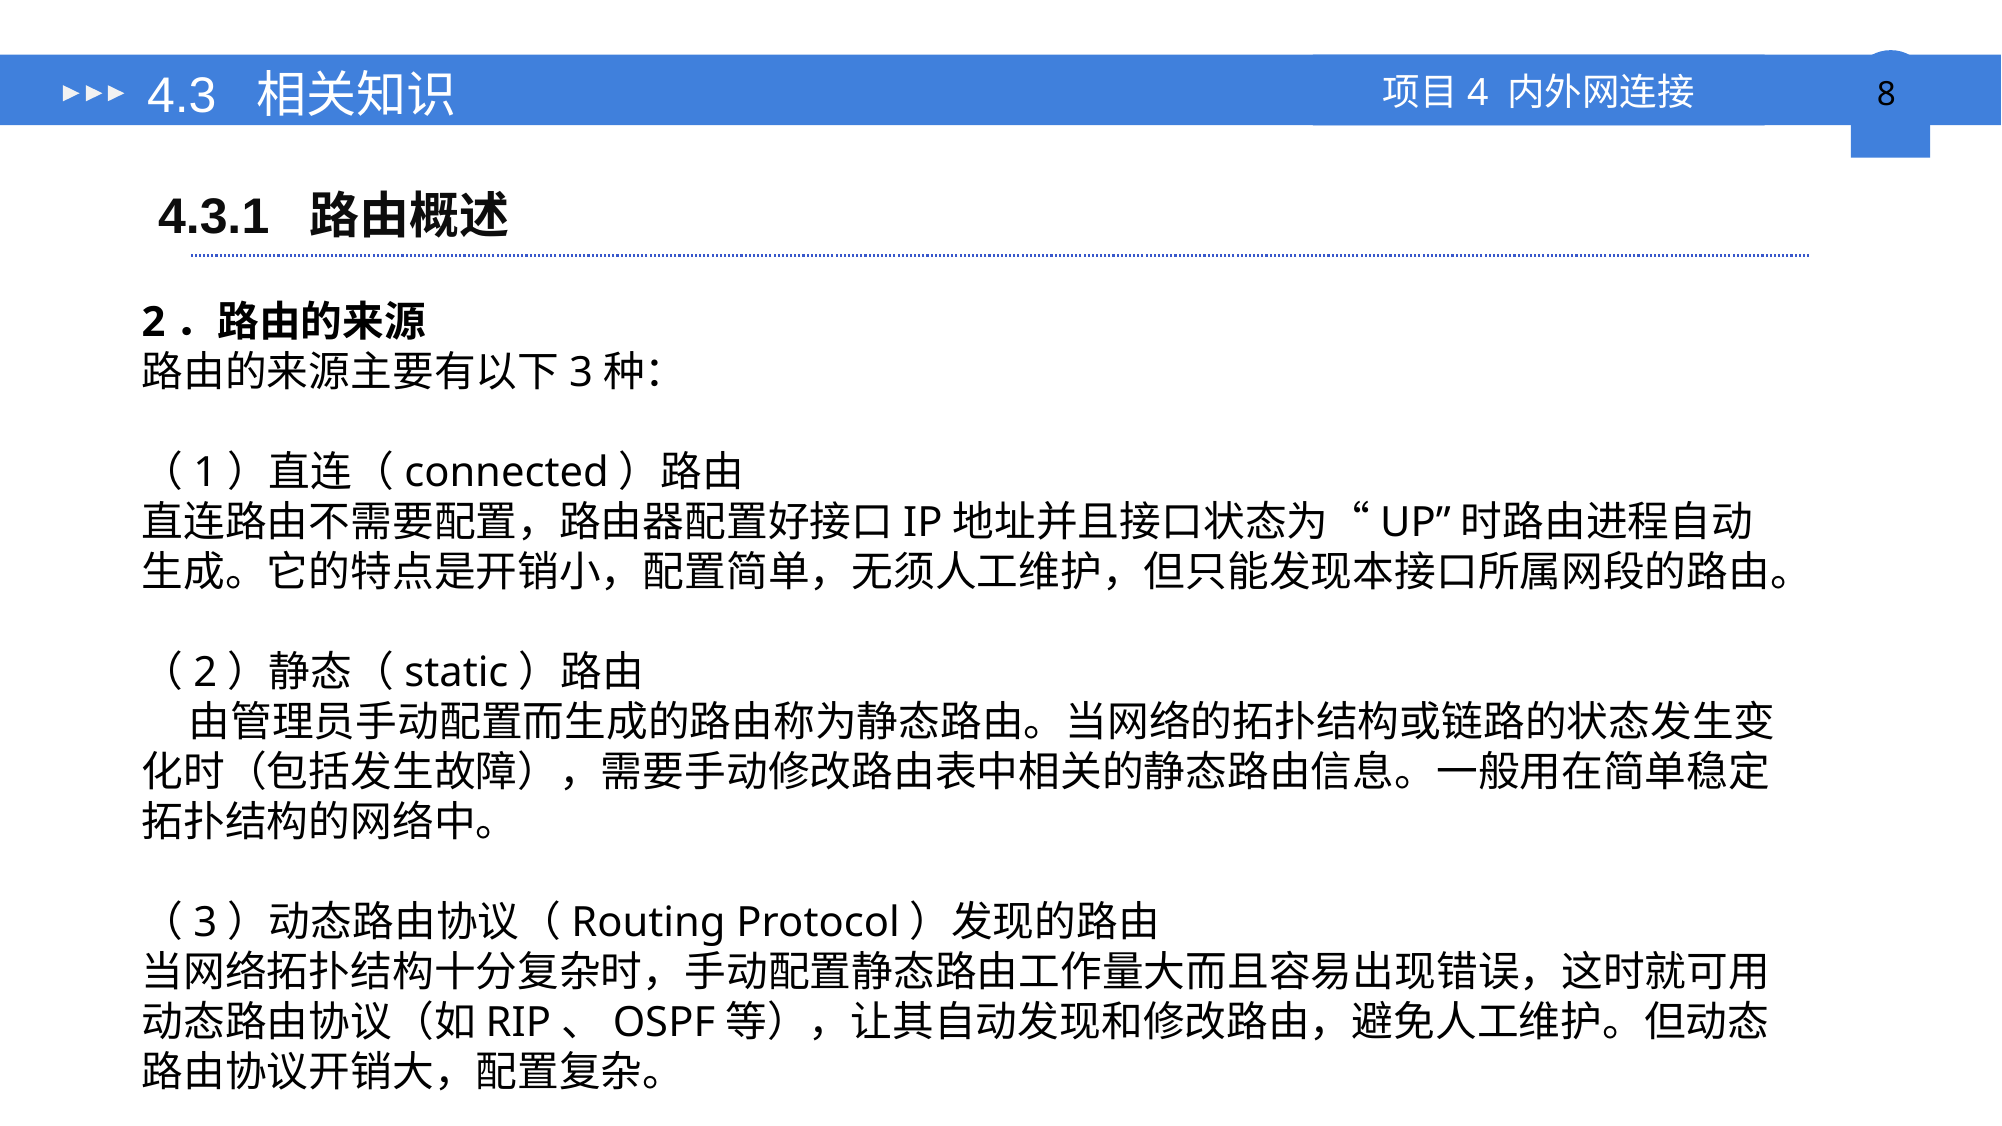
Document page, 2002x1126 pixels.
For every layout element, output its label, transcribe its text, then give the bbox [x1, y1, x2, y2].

title 4.3 相关知识 [127, 59, 1207, 126]
list 4.3.1 路由概述 [138, 161, 1901, 238]
text_box 2．路由的来源 路由的来源主要有以下3种： （1）直连（connected）路由 直连路由不需要配置，路由器配置好接口IP地址并且接口状态为“UP”时路由进程自动生成。它的特点是开销小，配置简单，无须人工维护，但只能发现本接口所属网段的路由。 （2）静态（static）路由 由管理员手动配置而生成的路由称为静态路由。当网络的拓扑结构或链路的状态发生变化时（包括发生故障），需要手动修改路由表中相关的静态路由信息。一般用在简单稳定拓扑结构的网络中。 （3）动态路由协议（Routing Protocol）发现的路由 当网络拓扑结构十分复杂时，手动配置静态路由工作量大而且容易出现错误，这时就可用动态路由协议（如RIP、OSPF等），让其自动发现和修改路由，避免人工维护。但动态路由协议开销大，配置复杂。 [126, 287, 1808, 1103]
